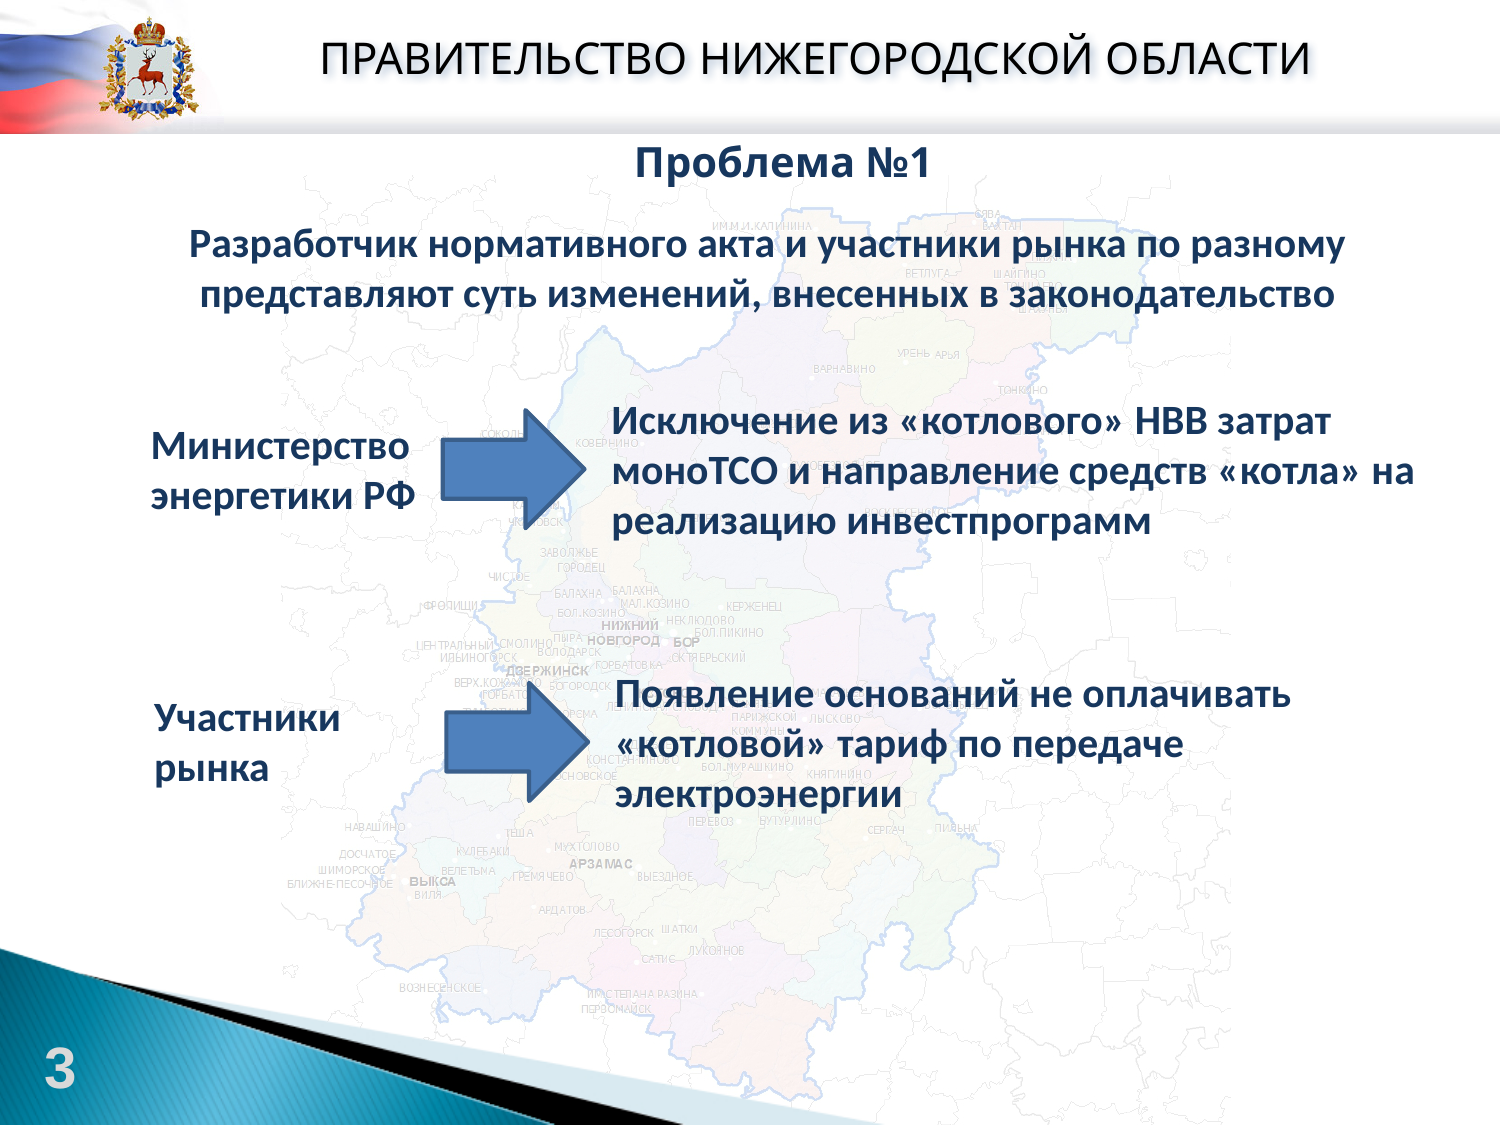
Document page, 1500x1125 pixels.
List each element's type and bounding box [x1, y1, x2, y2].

text_box [0, 0, 1500, 1125]
